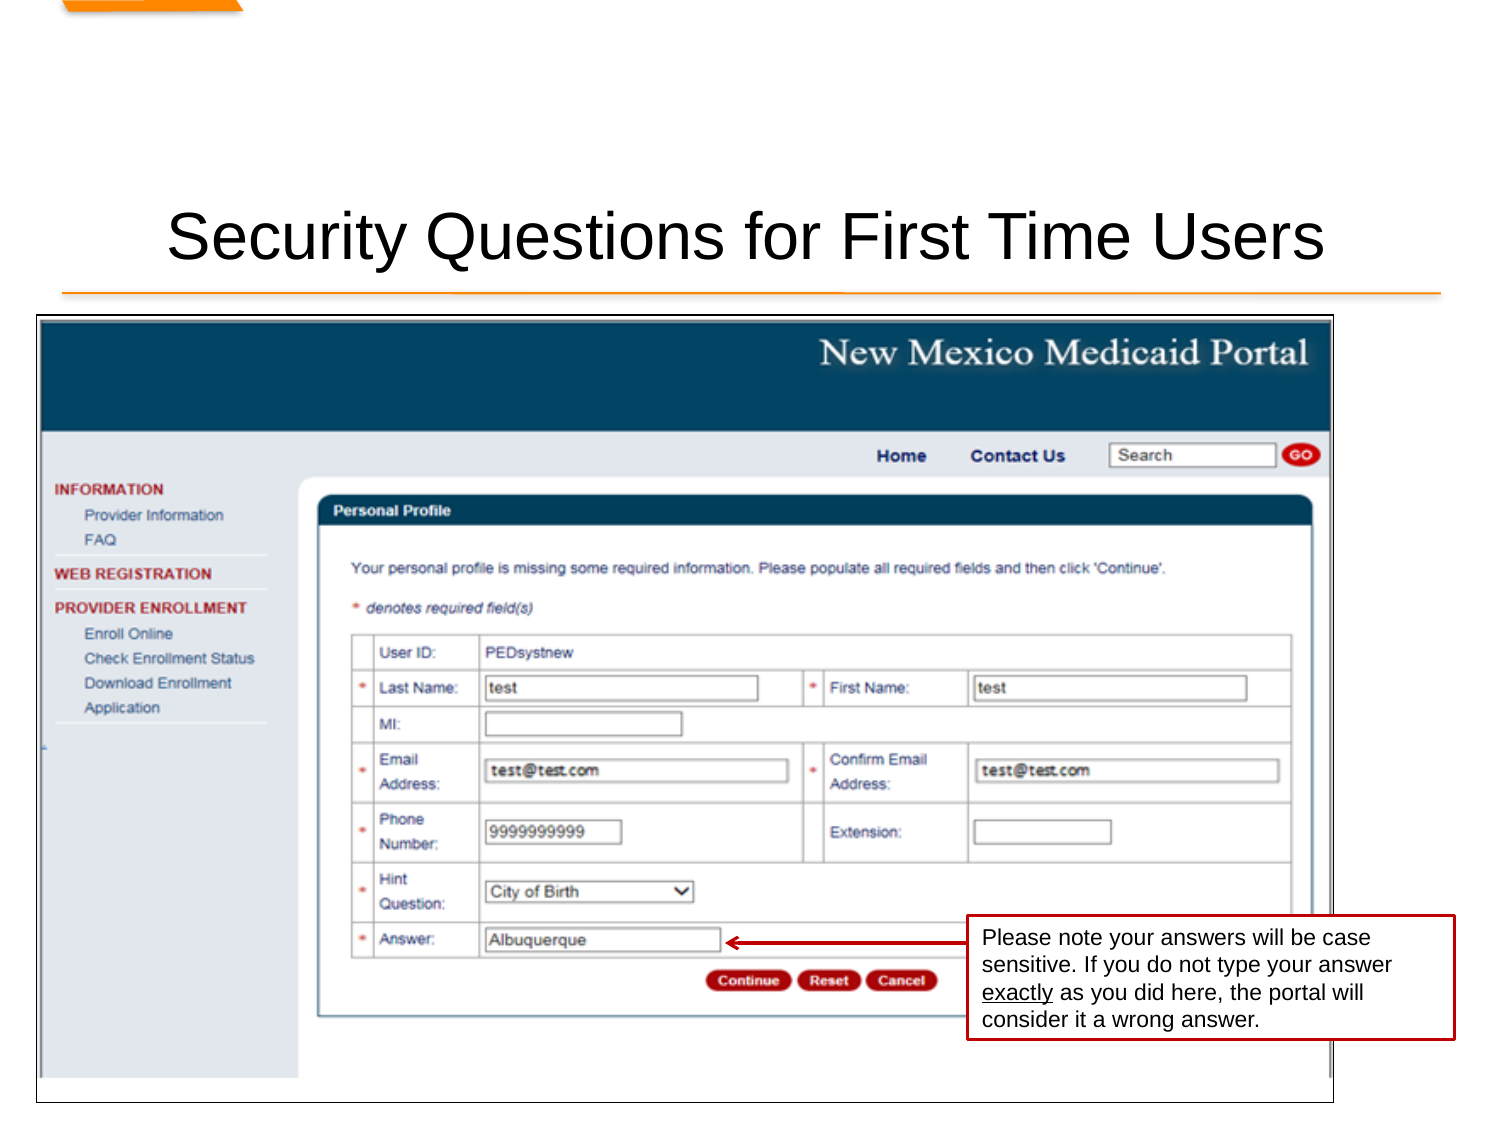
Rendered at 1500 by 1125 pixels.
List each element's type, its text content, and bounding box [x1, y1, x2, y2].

title Security Questions for First Time Users [50, 187, 1444, 247]
picture [37, 315, 1333, 1102]
text_box Please note your answers will be case sensitive. If you do not type your answer exactly as you did here, the portal will consider it a wrong answer. [1336, 915, 1455, 1040]
